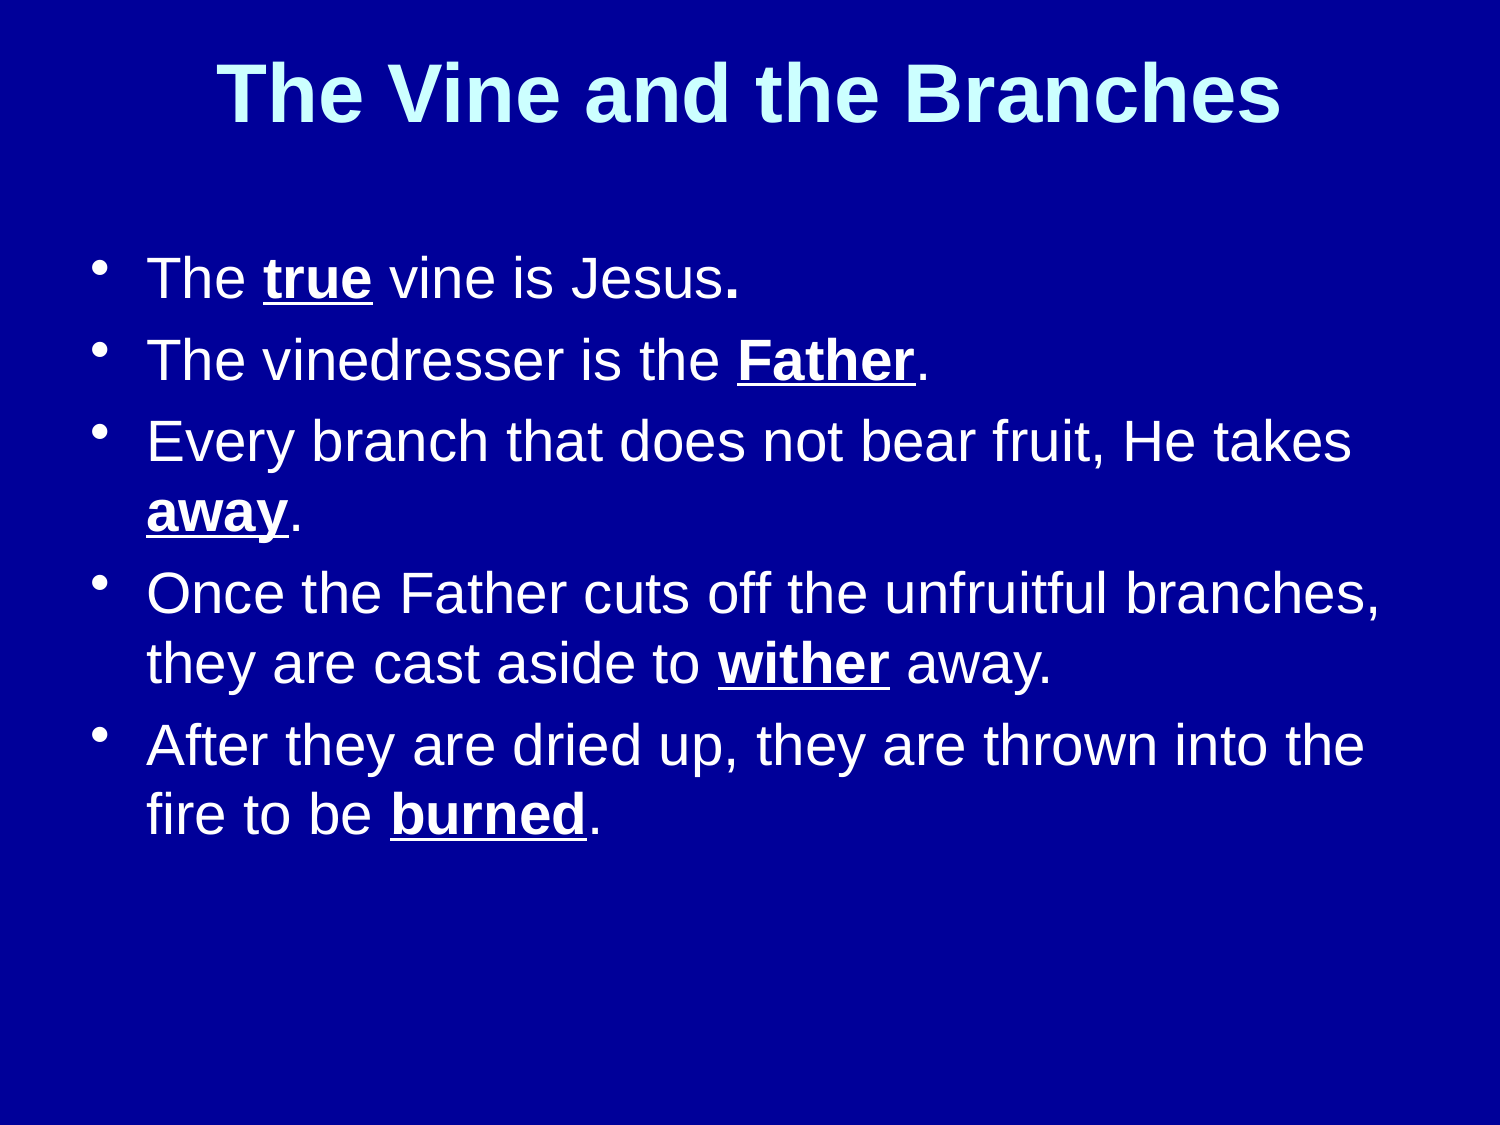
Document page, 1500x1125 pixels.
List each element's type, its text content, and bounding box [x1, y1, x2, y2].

list The true vine is Jesus. The vinedresser is the Father. Every branch that does not bear fruit, He takes away. Once the Father cuts off the unfruitful branches, they are cast aside to wither away. After they are dried up, they are thrown into the fire to be burned. [74, 232, 1426, 1006]
title The Vine and the Branches [74, 44, 1426, 232]
